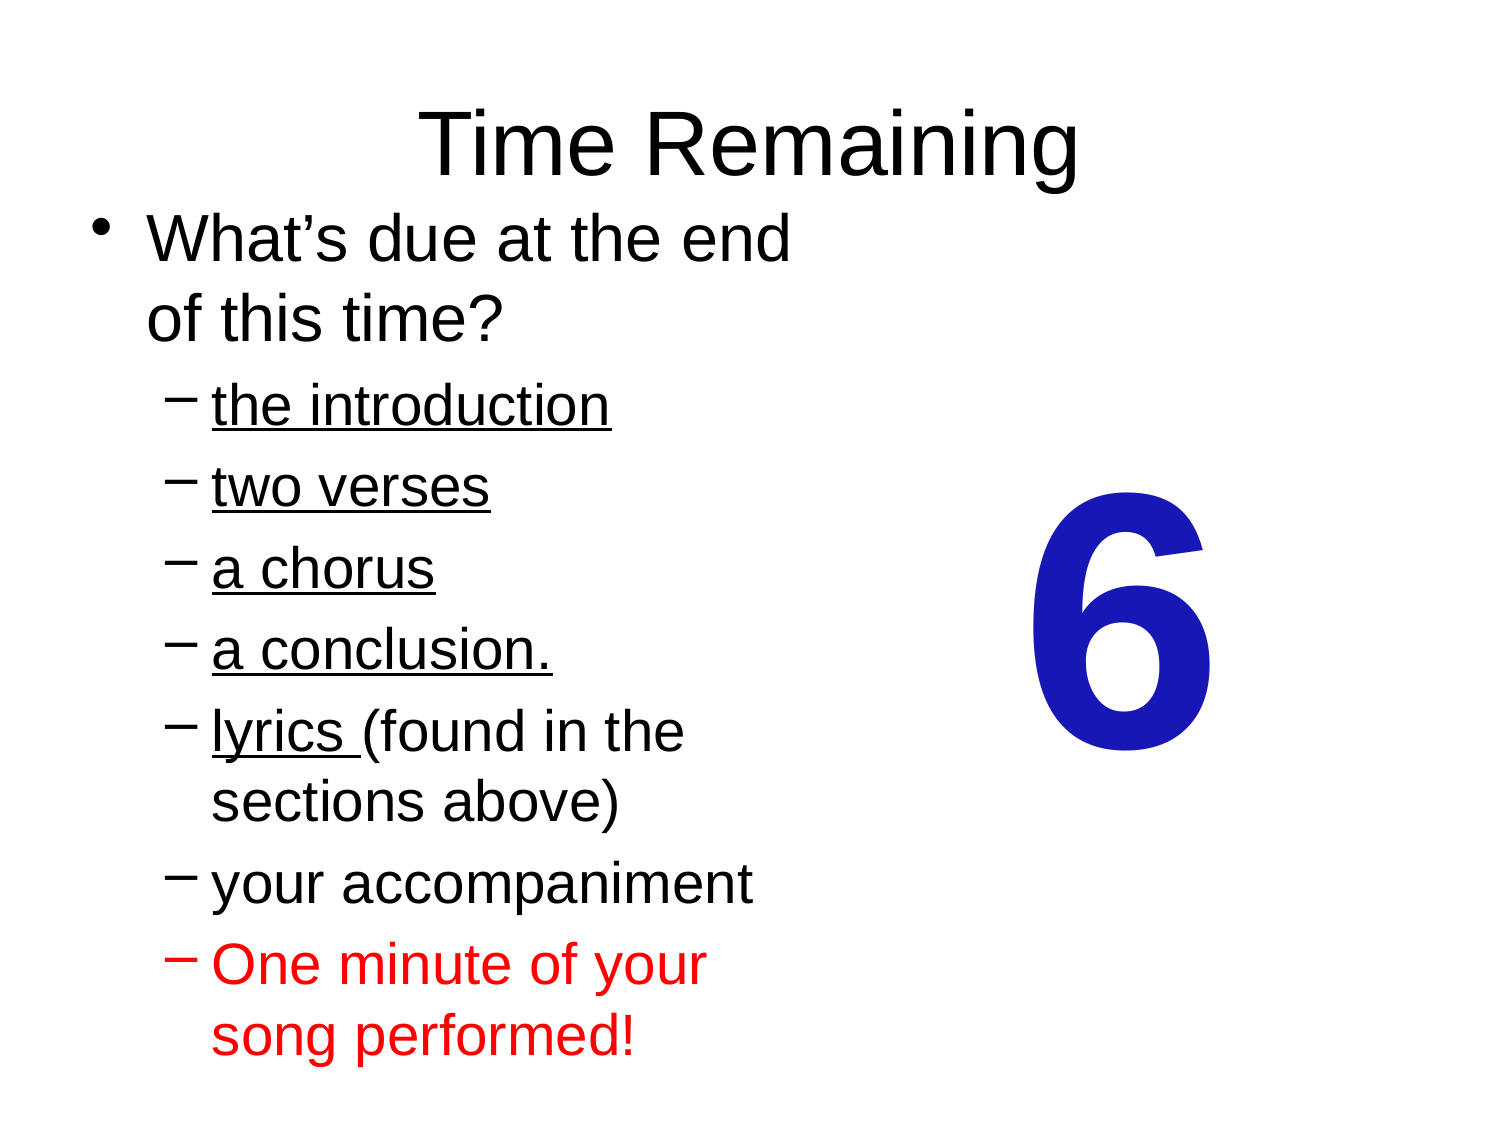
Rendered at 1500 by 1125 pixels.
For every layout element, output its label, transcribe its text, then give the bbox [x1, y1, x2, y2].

title Time Remaining [74, 44, 1426, 233]
text_box 6 [837, 374, 1406, 828]
list What’s due at the end of this time? the introduction two verses a chorus a conclusion. lyrics (found in the sections above) your accompaniment One minute of your song performed! [74, 187, 863, 1101]
